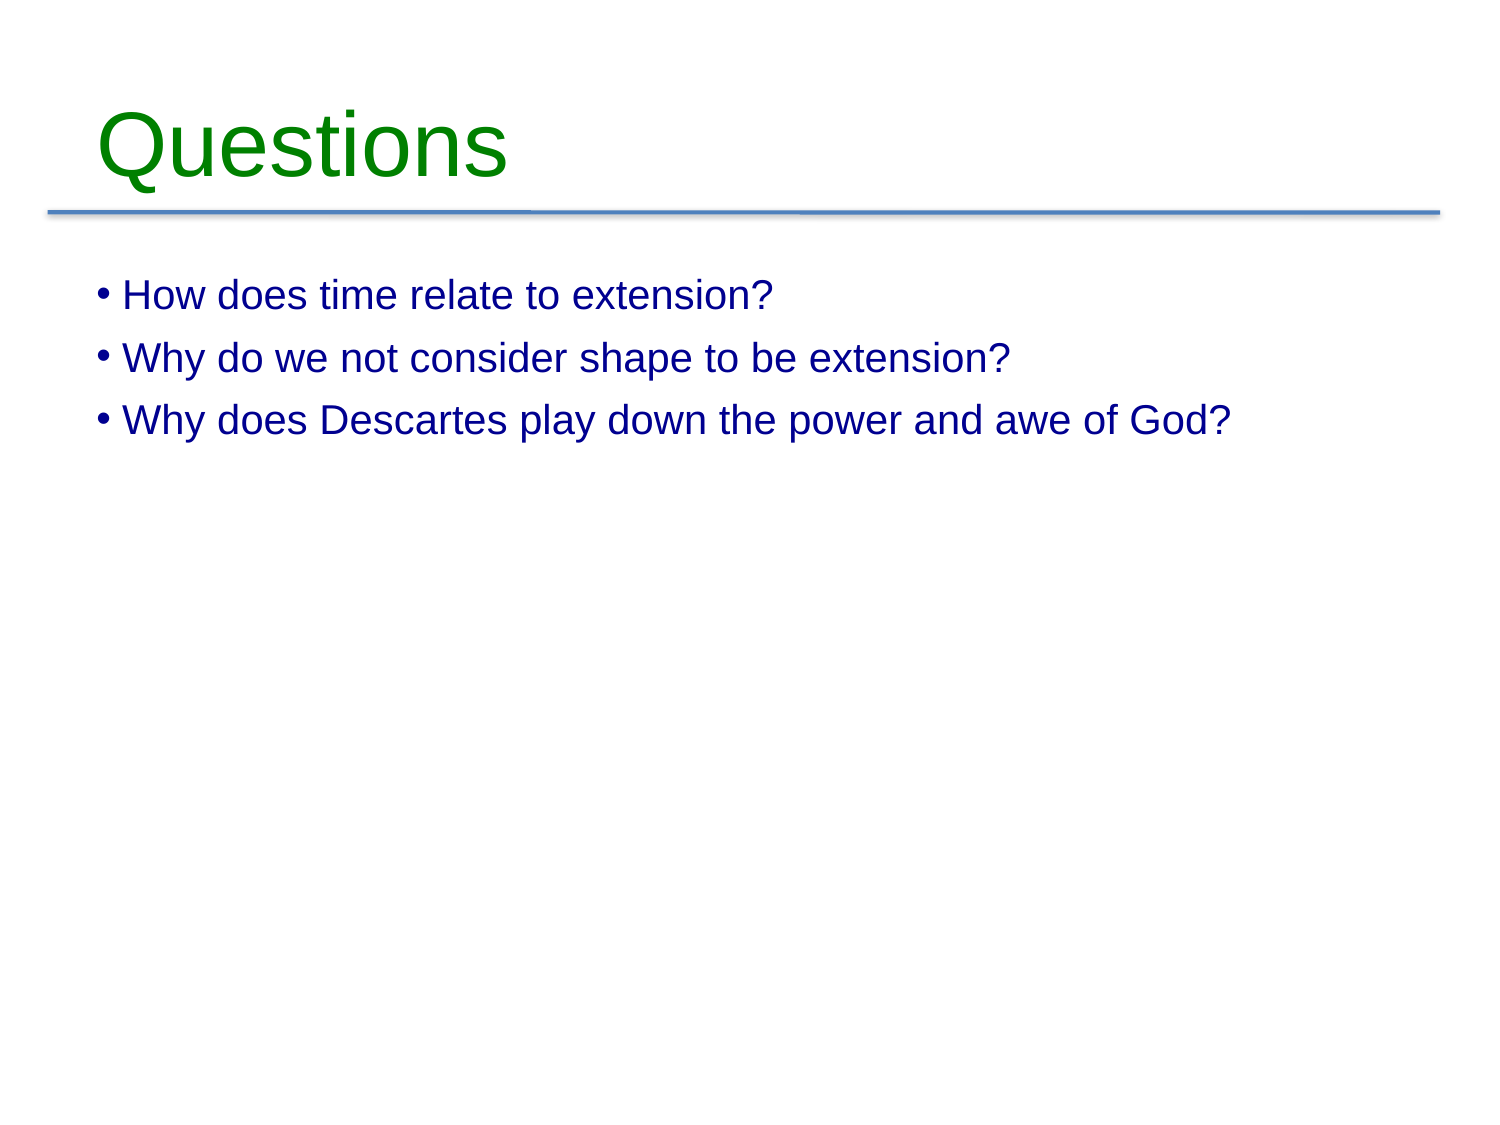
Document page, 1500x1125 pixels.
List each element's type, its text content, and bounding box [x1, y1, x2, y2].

text_box Questions [81, 76, 1432, 202]
text_box How does time relate to extension? Why do we not consider shape to be extension? Why does Descartes play down the power and awe of God? [81, 260, 1389, 451]
